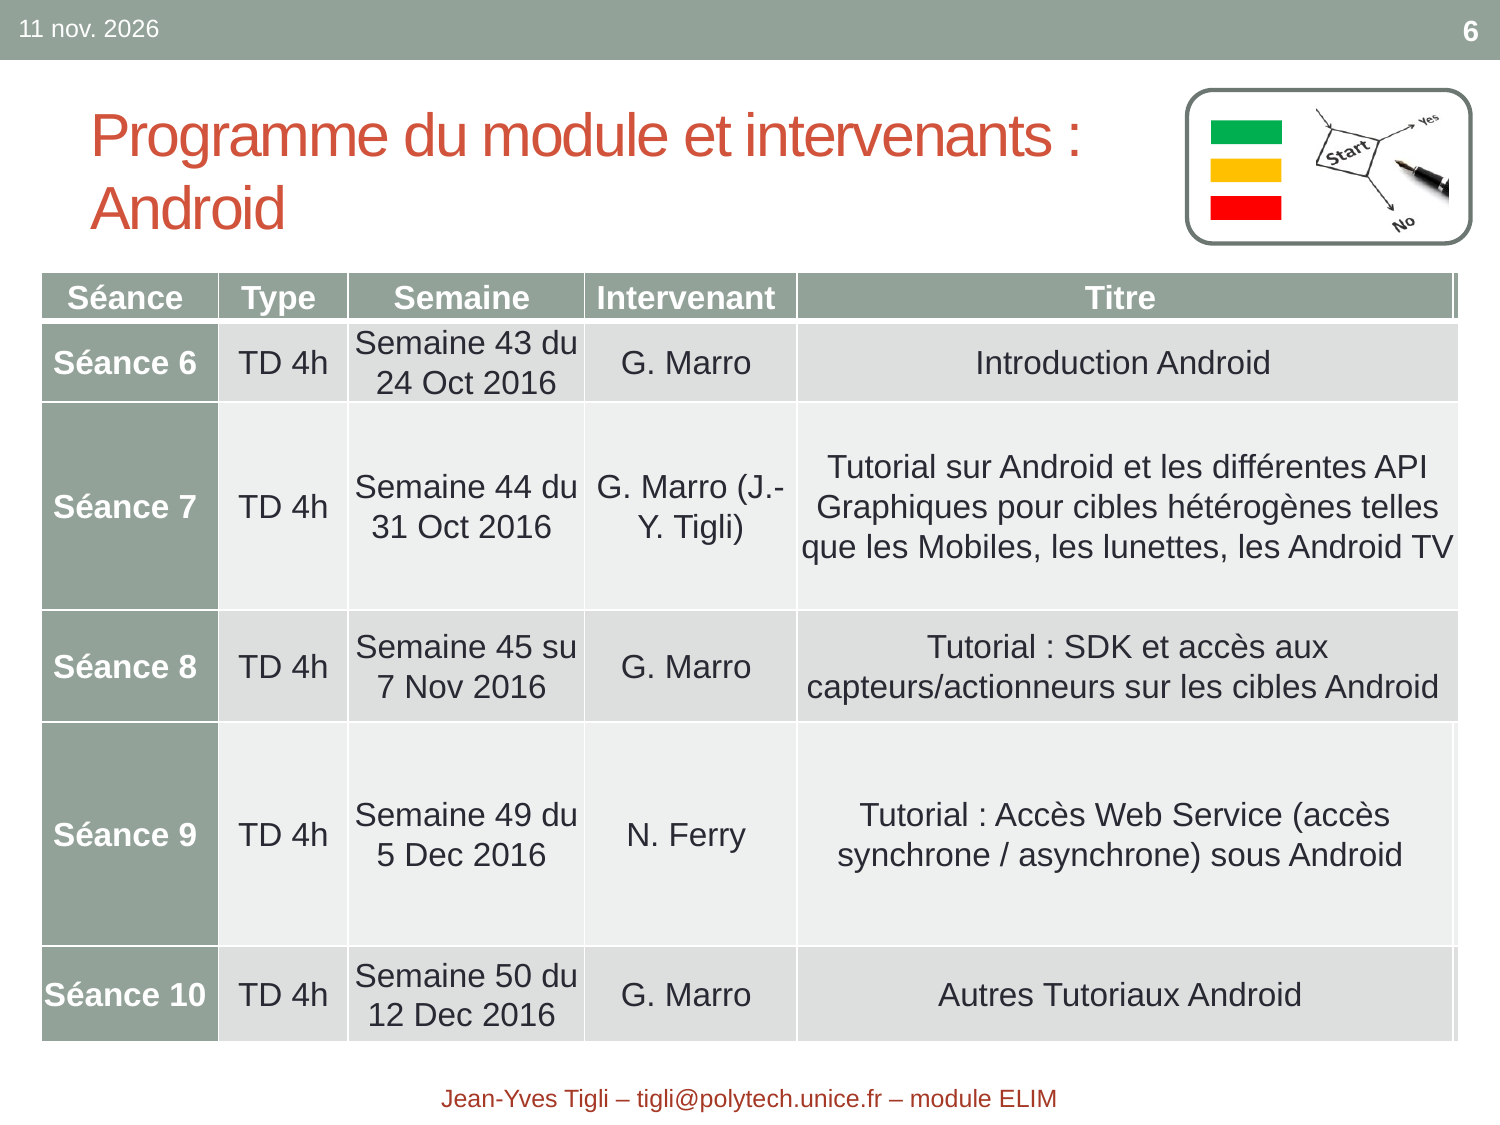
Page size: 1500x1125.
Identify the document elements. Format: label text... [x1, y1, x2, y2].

table_cell Introduction Android [798, 324, 1458, 401]
table_cell Tutorial sur Android et les différentes API Graphiques pour cibles hétérogènes telles que les Mobiles, les lunettes, les Android TV [798, 403, 1458, 609]
table_cell TD 4h [219, 611, 347, 721]
table_header Séance [42, 273, 218, 318]
table_cell Séance 10 [42, 947, 218, 1041]
slide_number sept.-17 [3, 0, 479, 55]
table_cell Semaine 45 su 7 Nov 2016 [349, 611, 584, 721]
table_header Intervenant [585, 273, 796, 318]
table_cell Semaine 50 du 12 Dec 2016 [349, 947, 584, 1041]
table_cell Semaine 43 du 24 Oct 2016 [349, 324, 584, 401]
table_cell G. Marro [585, 611, 796, 721]
table_cell Semaine 49 du 5 Dec 2016 [349, 723, 584, 945]
picture [1316, 101, 1449, 233]
table_cell Autres Tutoriaux Android [798, 947, 1452, 1041]
table_cell [1454, 947, 1458, 1041]
table_header [1454, 273, 1458, 318]
footer Jean-Yves Tigli – tigli@polytech.unice.fr – module ELIM [76, 1071, 1424, 1125]
table_cell Semaine 44 du 31 Oct 2016 [349, 403, 584, 609]
table_cell TD 4h [219, 723, 347, 945]
table_cell G. Marro [585, 324, 796, 401]
table_cell TD 4h [219, 324, 347, 401]
table_cell Séance 6 [42, 324, 218, 401]
table_cell [1454, 723, 1458, 945]
title Programme du module et intervenants : Android [75, 87, 1164, 250]
table_cell G. Marro (J.-Y. Tigli) [585, 403, 796, 609]
table_header Type [219, 273, 347, 318]
table_cell Tutorial : Accès Web Service (accès synchrone / asynchrone) sous Android [798, 723, 1452, 945]
slide_number 6 [1319, 3, 1495, 57]
table_cell Tutorial : SDK et accès aux capteurs/actionneurs sur les cibles Android [798, 611, 1458, 721]
table_cell Séance 8 [42, 611, 218, 721]
table_header Semaine [349, 273, 584, 318]
table_cell Séance 7 [42, 403, 218, 609]
table_cell TD 4h [219, 947, 347, 1041]
table_cell Séance 9 [42, 723, 218, 945]
table_cell G. Marro [585, 947, 796, 1041]
table_header Titre [798, 273, 1452, 318]
table_cell TD 4h [219, 403, 347, 609]
table_cell N. Ferry [585, 723, 796, 945]
